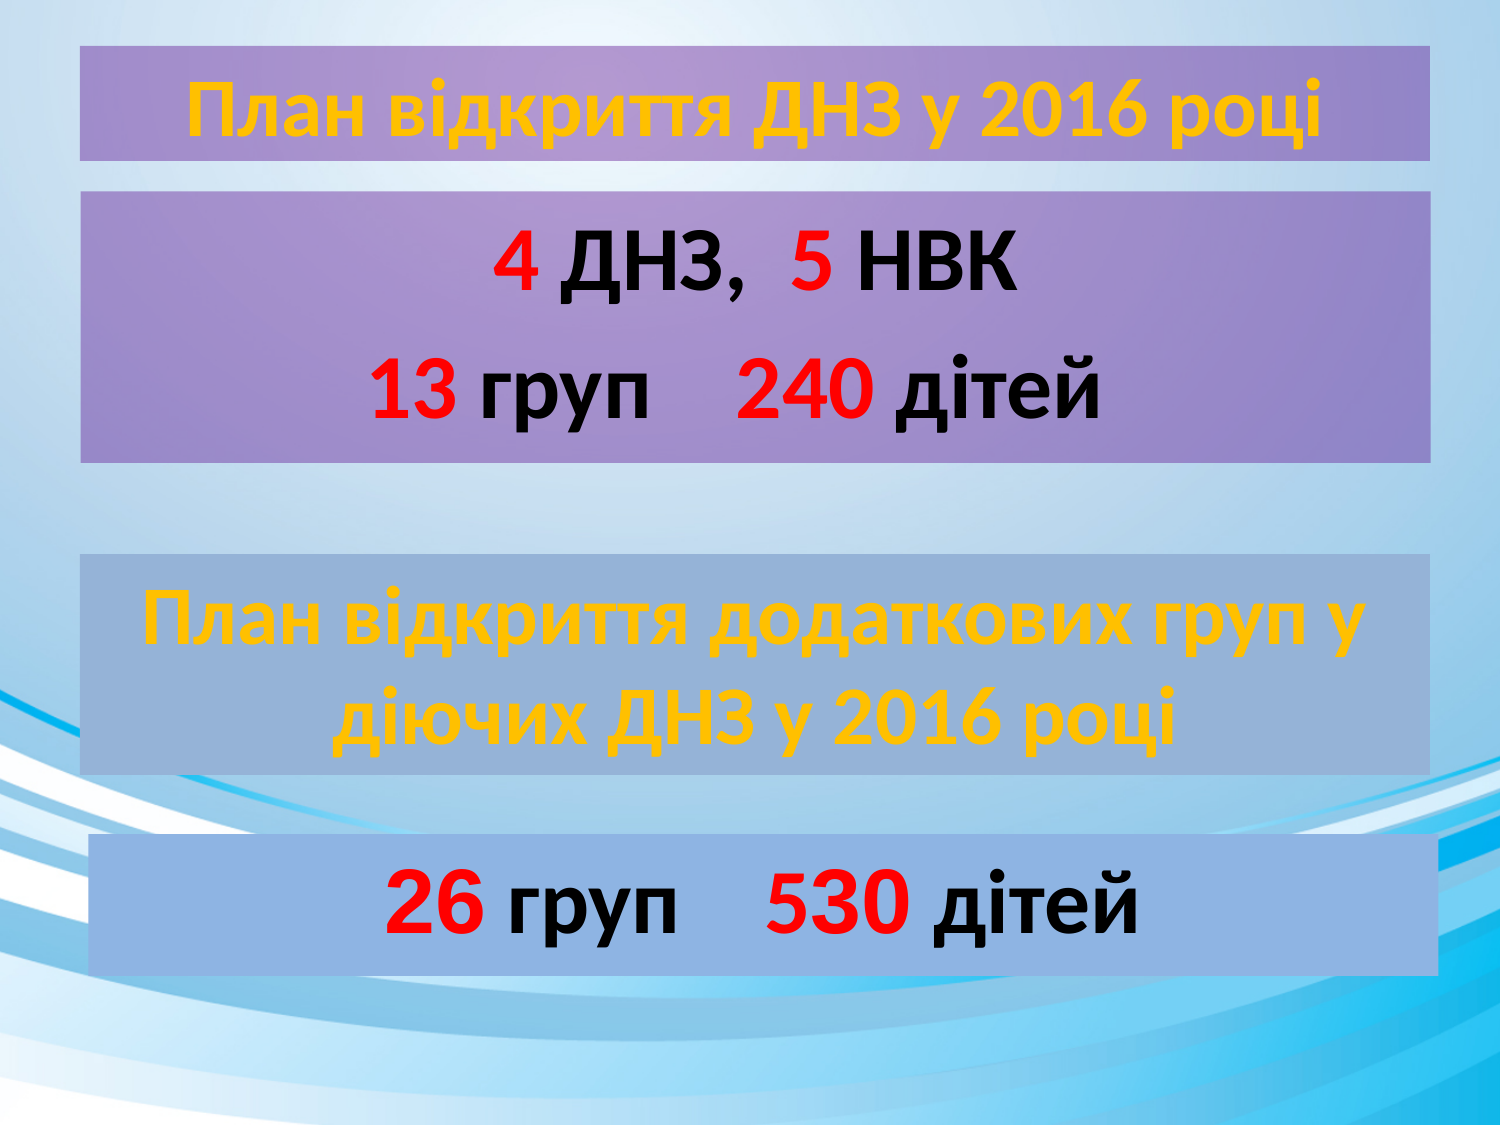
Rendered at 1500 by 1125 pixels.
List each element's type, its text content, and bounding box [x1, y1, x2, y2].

title План відкриття ДНЗ у 2016 році [79, 45, 1431, 162]
picture [0, 0, 1500, 1125]
text_box План відкриття додаткових груп у діючих ДНЗ у 2016 році [79, 554, 1430, 775]
text_box 26 груп 530 дітей [88, 834, 1439, 976]
list 4 ДНЗ, 5 НВК 13 груп 240 дітей [80, 191, 1431, 464]
